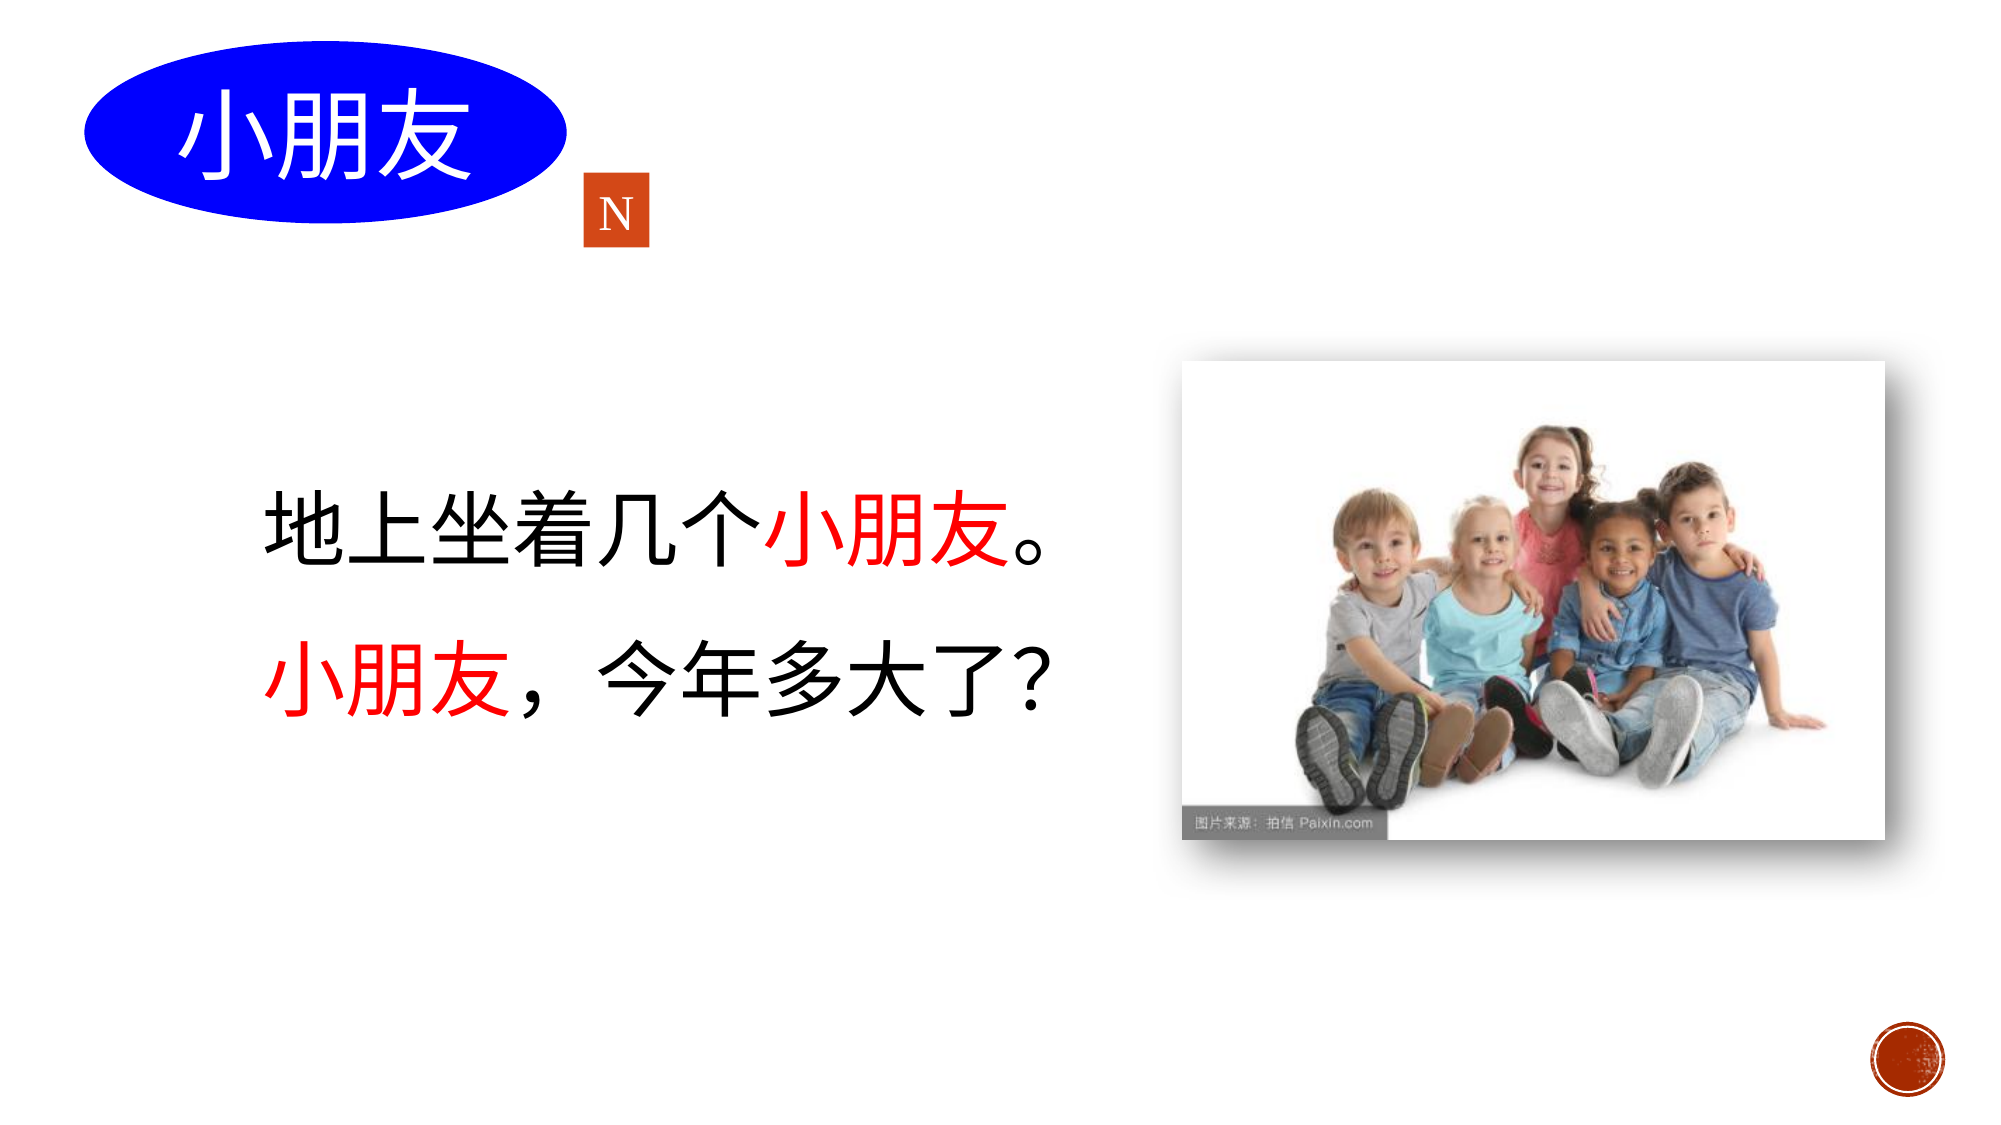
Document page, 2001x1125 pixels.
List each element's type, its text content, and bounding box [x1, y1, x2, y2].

picture [1182, 361, 1885, 840]
text_box 地上坐着几个小朋友。 小朋友，今年多大了？ [248, 419, 1147, 734]
text_box N [583, 172, 650, 248]
text_box 小朋友 [83, 40, 568, 225]
